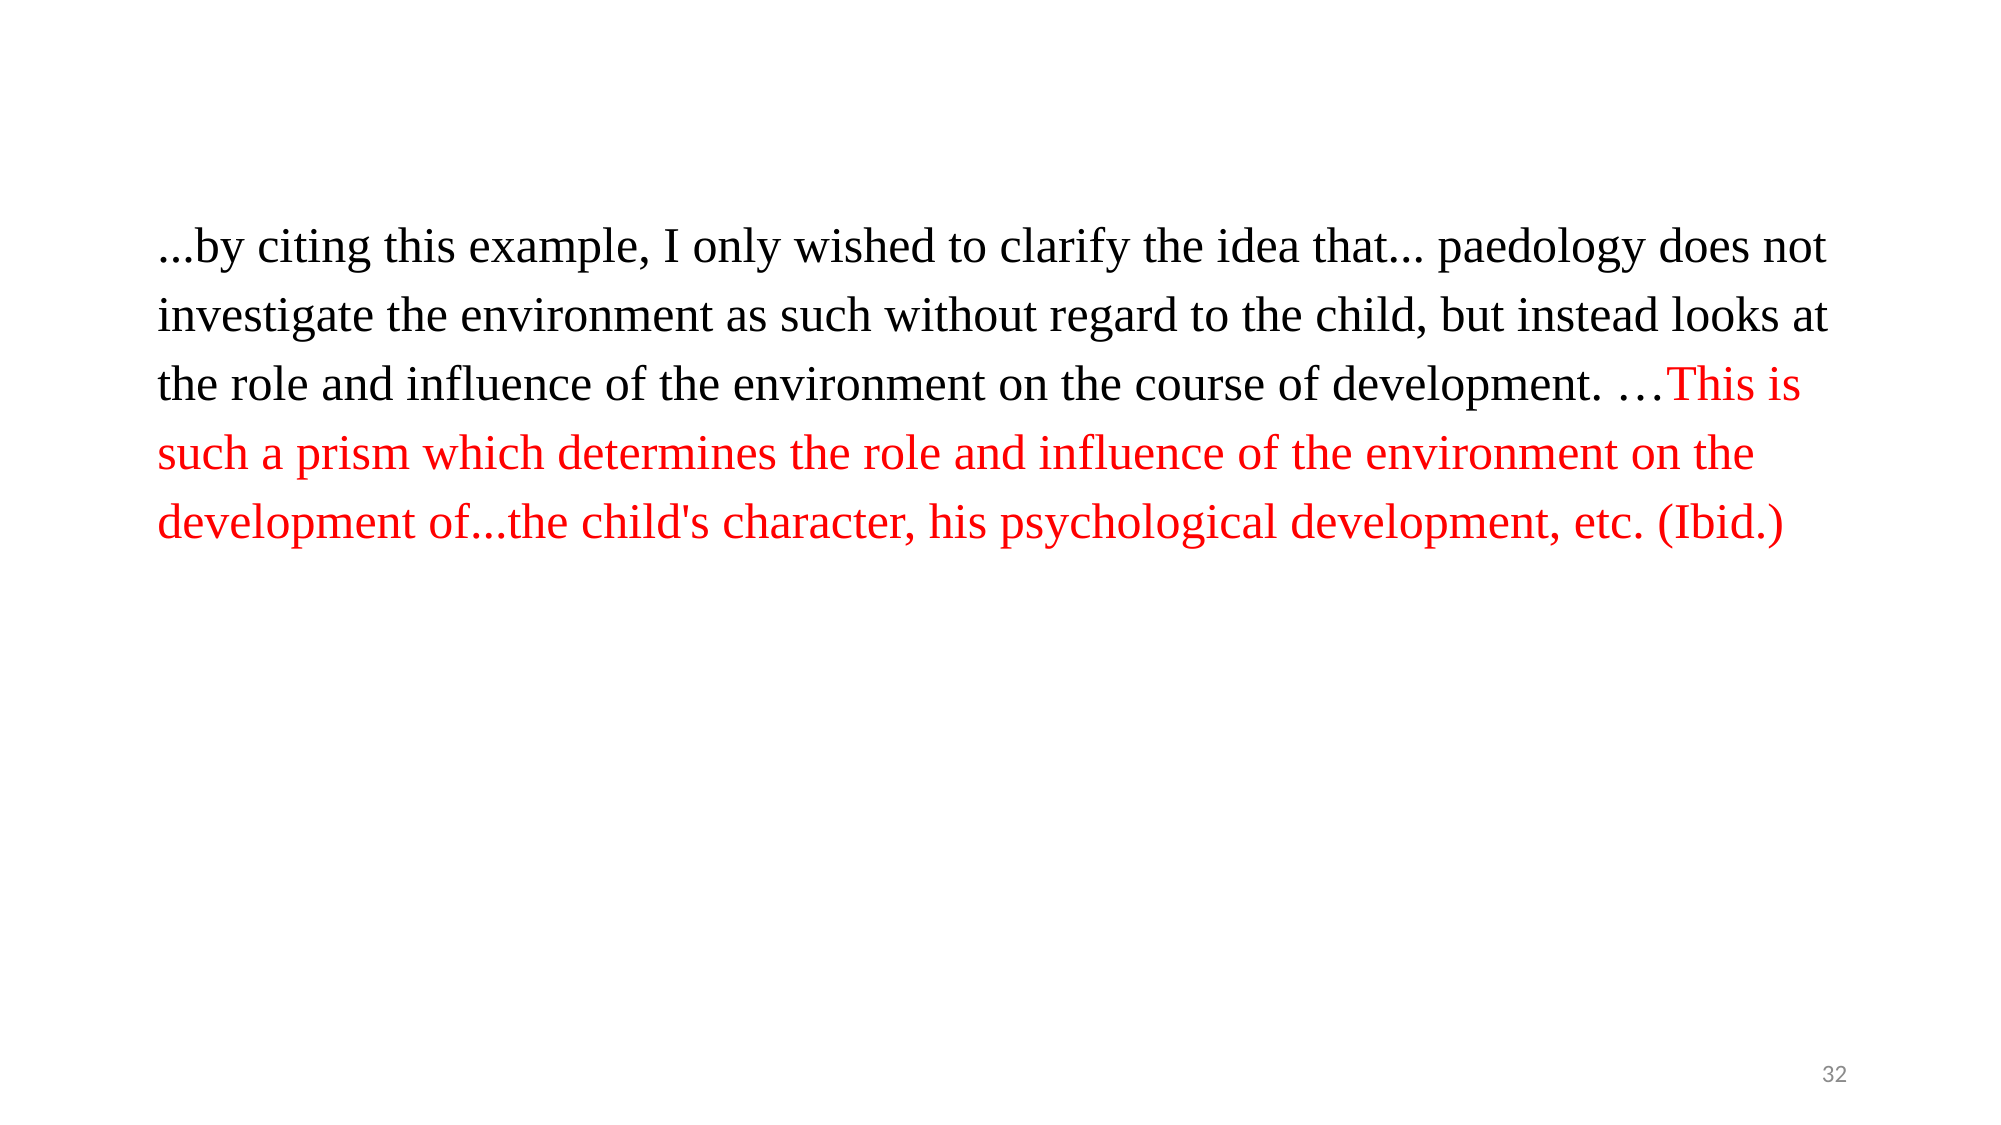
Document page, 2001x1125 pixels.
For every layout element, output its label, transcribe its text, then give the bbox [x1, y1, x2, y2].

slide_number 32 [1412, 1042, 1863, 1103]
text_box ...by citing this example, I only wished to clarify the idea that... paedology does not investigate the environment as such without regard to the child, but instead looks at the role and influence of the environment on the course of development. …This is such a prism which determines the role and influence of the environment on the development of...the child's character, his psychological development, etc. (Ibid.) [142, 196, 1848, 556]
